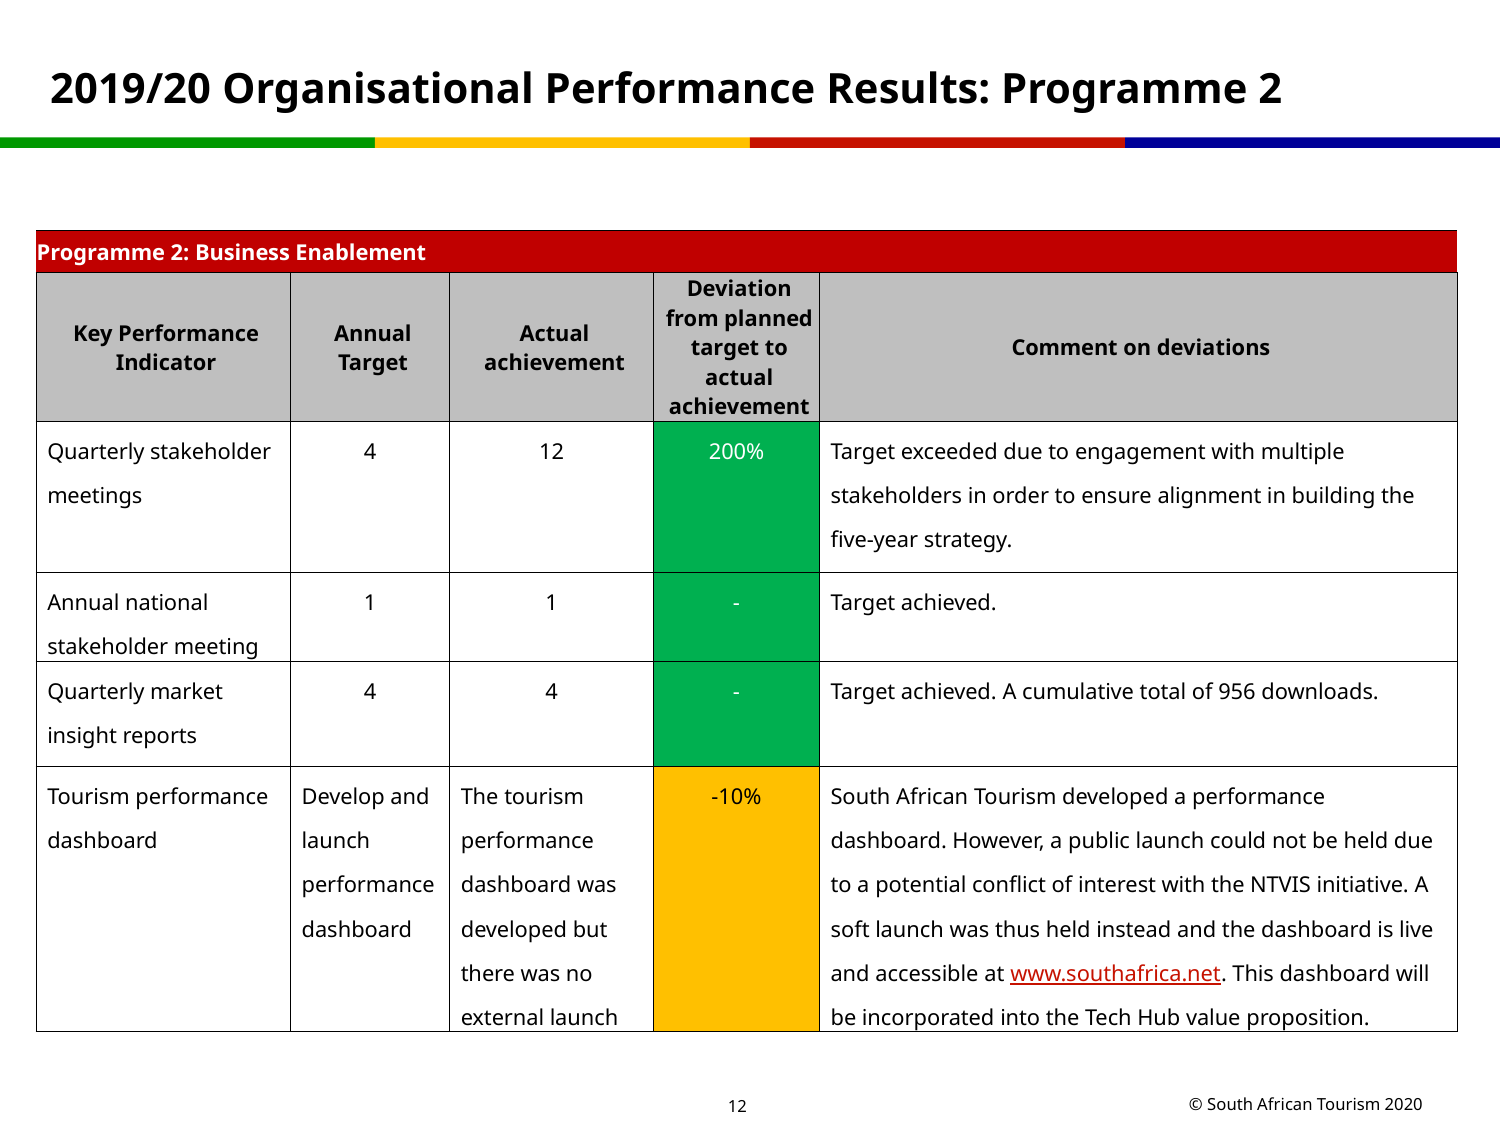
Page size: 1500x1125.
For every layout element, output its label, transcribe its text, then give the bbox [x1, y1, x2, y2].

table_cell Target exceeded due to engagement with multiple stakeholders in order to ensure alignment in building the five-year strategy. [820, 422, 1457, 572]
table_cell 4 [291, 662, 449, 766]
table_cell Target achieved. [820, 573, 1457, 661]
table_cell Quarterly stakeholder meetings [37, 422, 290, 572]
table_cell - [654, 662, 819, 766]
table_cell Tourism performance dashboard [37, 767, 290, 1031]
table_cell Annual national stakeholder meeting [37, 573, 290, 661]
table_cell South African Tourism developed a performance dashboard. However, a public launch could not be held due to a potential conflict of interest with the NTVIS initiative. A soft launch was thus held instead and the dashboard is live and accessible at www.southafrica.net. This dashboard will be incorporated into the Tech Hub value proposition. [820, 767, 1457, 1031]
table_cell Key Performance Indicator [37, 273, 290, 421]
table_cell Develop and launch performance dashboard [291, 767, 449, 1031]
table_header Programme 2: Business Enablement [36, 231, 1457, 272]
table_cell 12 [450, 422, 653, 572]
table_cell Annual Target [291, 273, 449, 421]
table_cell Actual achievement [450, 273, 653, 421]
table_cell 4 [291, 422, 449, 572]
table_cell Target achieved. A cumulative total of 956 downloads. [820, 662, 1457, 766]
table_cell 1 [450, 573, 653, 661]
table_cell 200% [654, 422, 819, 572]
table_cell The tourism performance dashboard was developed but there was no external launch [450, 767, 653, 1031]
table_cell 4 [450, 662, 653, 766]
table_cell Comment on deviations [820, 273, 1457, 421]
table_cell Deviation from planned target to actual achievement [654, 273, 819, 421]
table_cell 1 [291, 573, 449, 661]
table_cell Quarterly market insight reports [37, 662, 290, 766]
table_cell -10% [654, 767, 819, 1031]
table_cell - [654, 573, 819, 661]
title 2019/20 Organisational Performance Results: Programme 2 [42, 34, 1451, 130]
